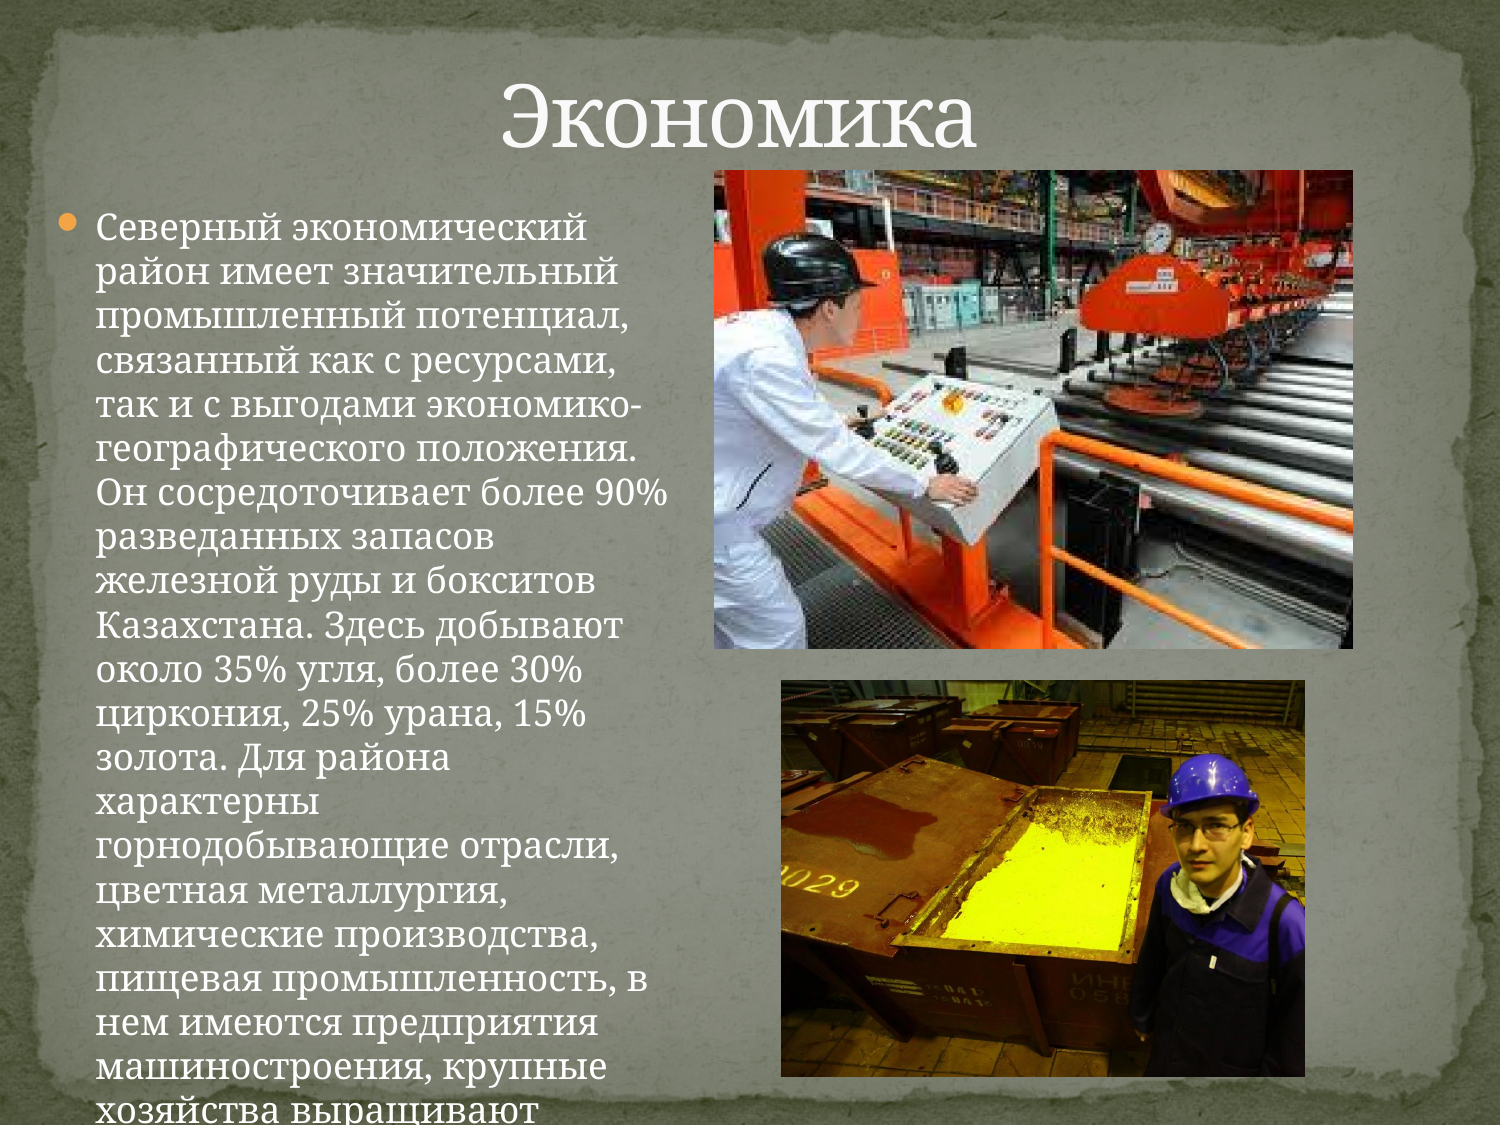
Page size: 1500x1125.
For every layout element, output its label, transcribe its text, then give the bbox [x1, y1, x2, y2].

picture [781, 680, 1305, 1077]
title Экономика [64, 0, 1415, 172]
picture [714, 170, 1353, 649]
list Северный экономический район имеет значительный промышленный потенциал, связанный как с ресурсами, так и с выгодами экономико-географического положения. Он сосредоточивает более 90% разведанных запасов железной руды и бокситов Казахстана. Здесь добывают около 35% угля, более 30% циркония, 25% урана, 15% золота. Для района характерны горнодобывающие отрасли, цветная металлургия, химические производства, пищевая промышленность, в нем имеются предприятия машиностроения, крупные хозяйства выращивают зерновые культуры. [41, 196, 691, 1125]
